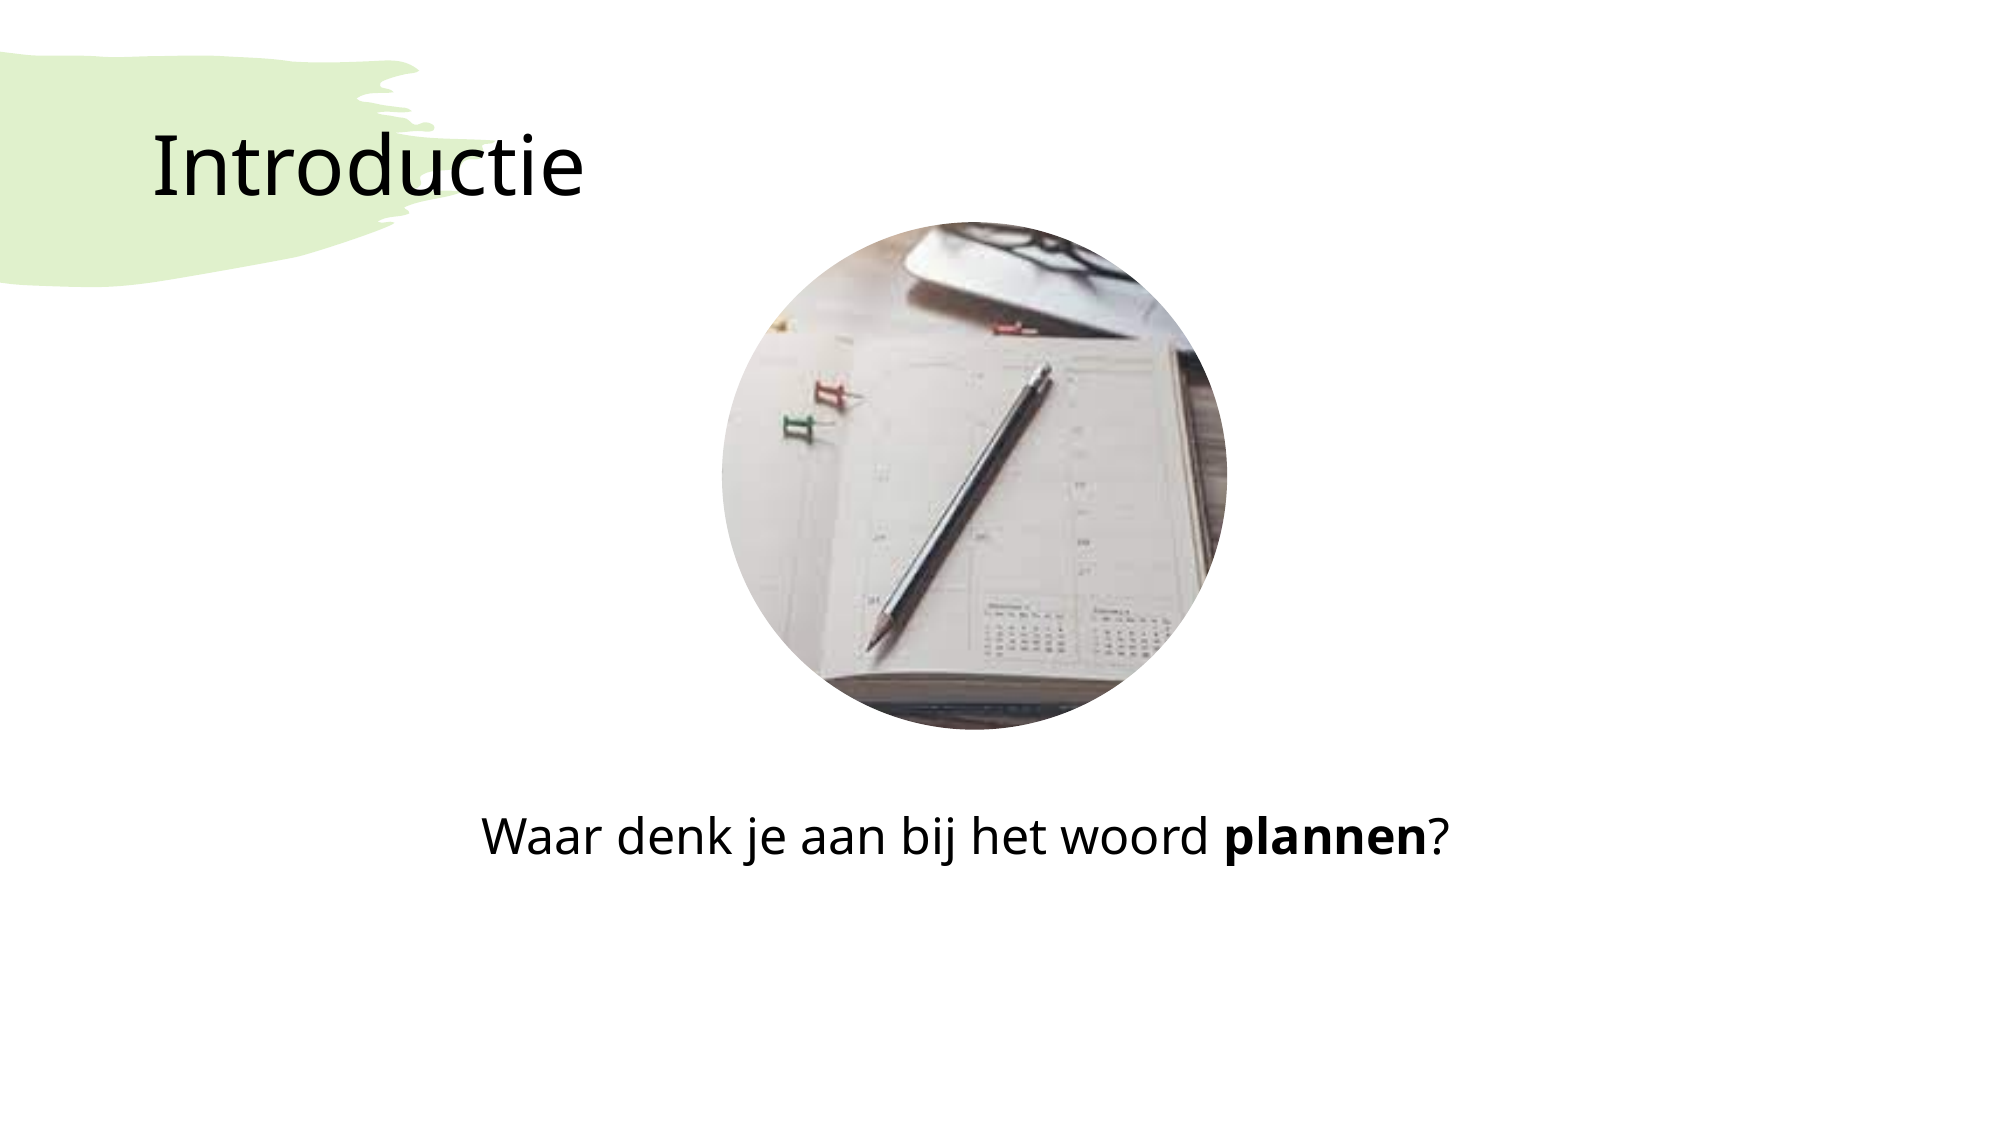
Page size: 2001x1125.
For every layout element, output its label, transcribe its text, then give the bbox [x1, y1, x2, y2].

title Introductie [137, 59, 1863, 278]
picture [721, 222, 1228, 730]
text_box Waar denk je aan bij het woord plannen? [466, 797, 1630, 872]
